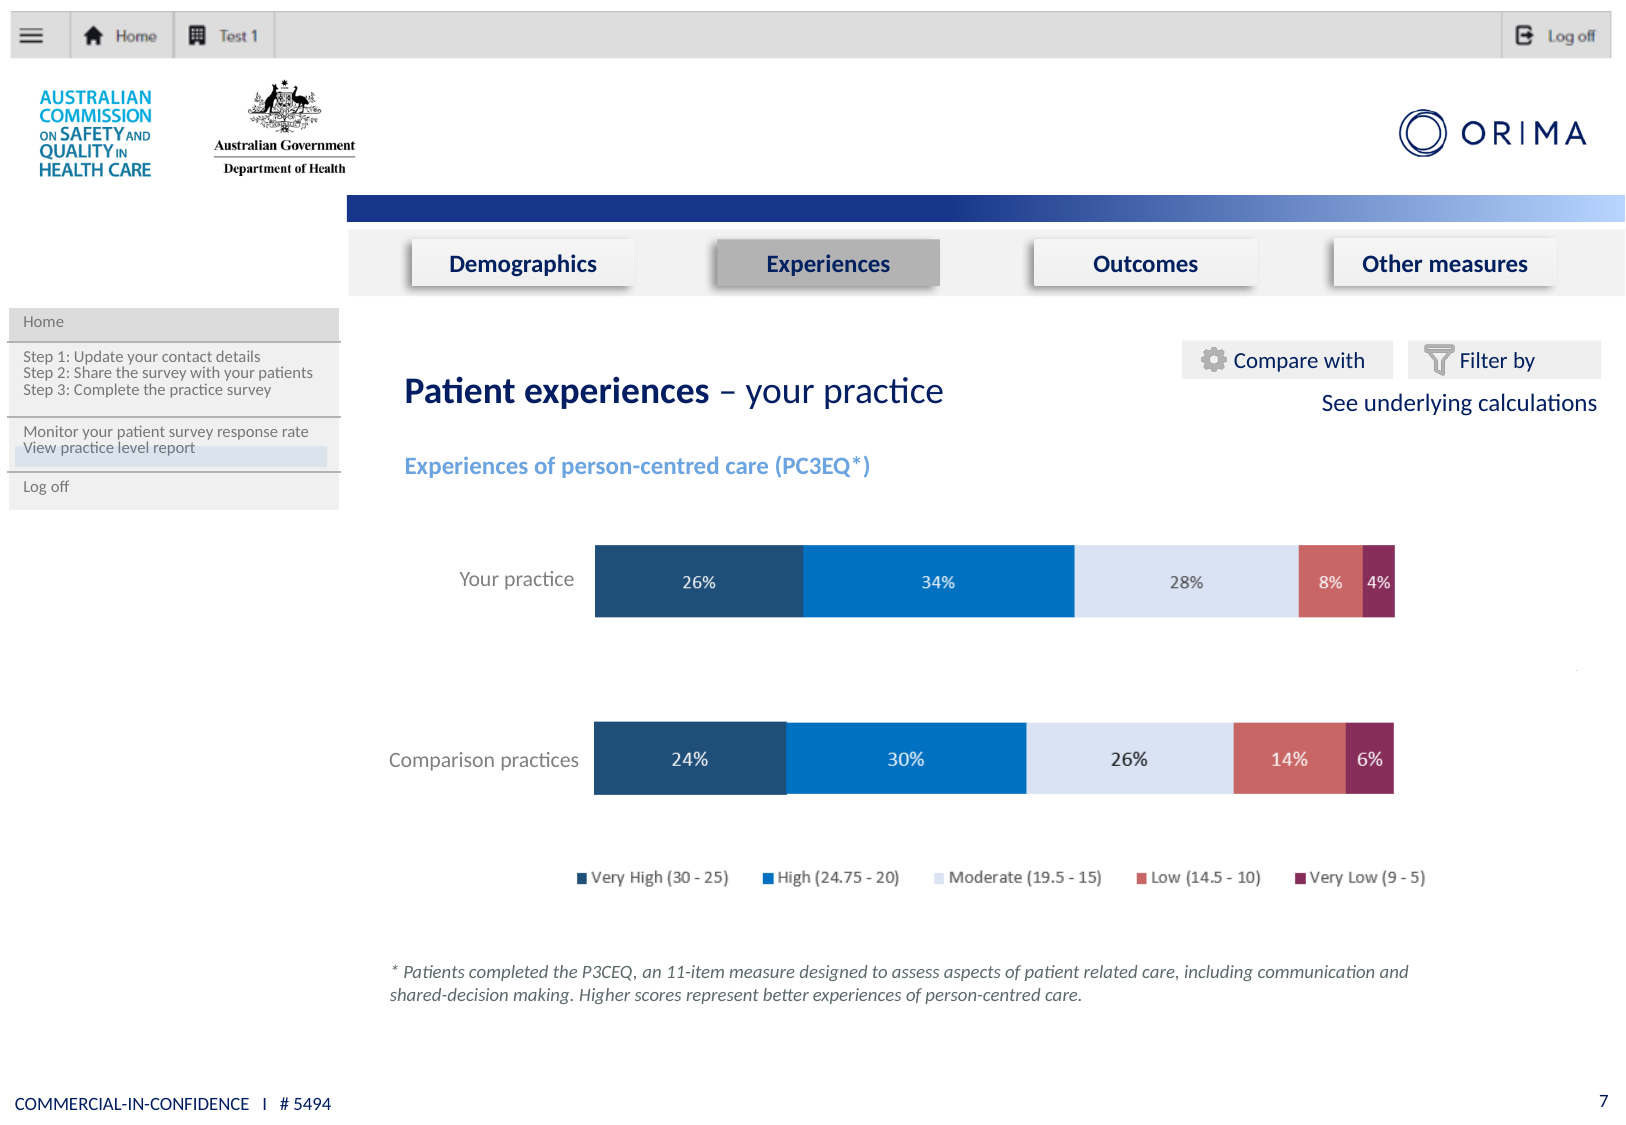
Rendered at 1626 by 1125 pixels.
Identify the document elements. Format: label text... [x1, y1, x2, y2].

table_cell Log off [9, 473, 339, 510]
text_box See underlying calculations [1307, 379, 1625, 425]
text_box [348, 229, 1625, 297]
picture [1200, 346, 1227, 373]
picture [572, 492, 1577, 847]
picture [23, 84, 169, 186]
text_box Experiences [717, 239, 940, 286]
table_header Home [9, 308, 339, 341]
text_box Compare with [1181, 339, 1394, 380]
text_box Comparison practices [342, 738, 572, 780]
picture [1420, 340, 1460, 380]
text_box * Patients completed the P3CEQ, an 11-item measure designed to assess aspects of patient related care, including communication and shared-decision making. Higher scores represent better experiences of person-centred care. [375, 952, 1471, 1013]
text_box [14, 445, 328, 468]
text_box Other measures [1333, 238, 1557, 286]
picture [10, 11, 1612, 59]
text_box Outcomes [1034, 239, 1258, 286]
text_box Patient experiences – your practice [389, 358, 983, 419]
picture [563, 862, 1439, 899]
text_box Experiences of person-centred care (PC3EQ*) [389, 442, 1010, 487]
text_box Filter by [1407, 339, 1602, 379]
text_box Demographics [412, 239, 635, 286]
table_cell Step 1: Update your contact details Step 2: Share the survey with your patients Step 3: Complete the practice survey [9, 343, 339, 416]
picture [206, 76, 365, 183]
table_cell Monitor your patient survey response rate View practice level report [9, 418, 339, 471]
text_box [346, 195, 1625, 222]
text_box Your practice [418, 557, 572, 599]
picture [1378, 83, 1602, 177]
